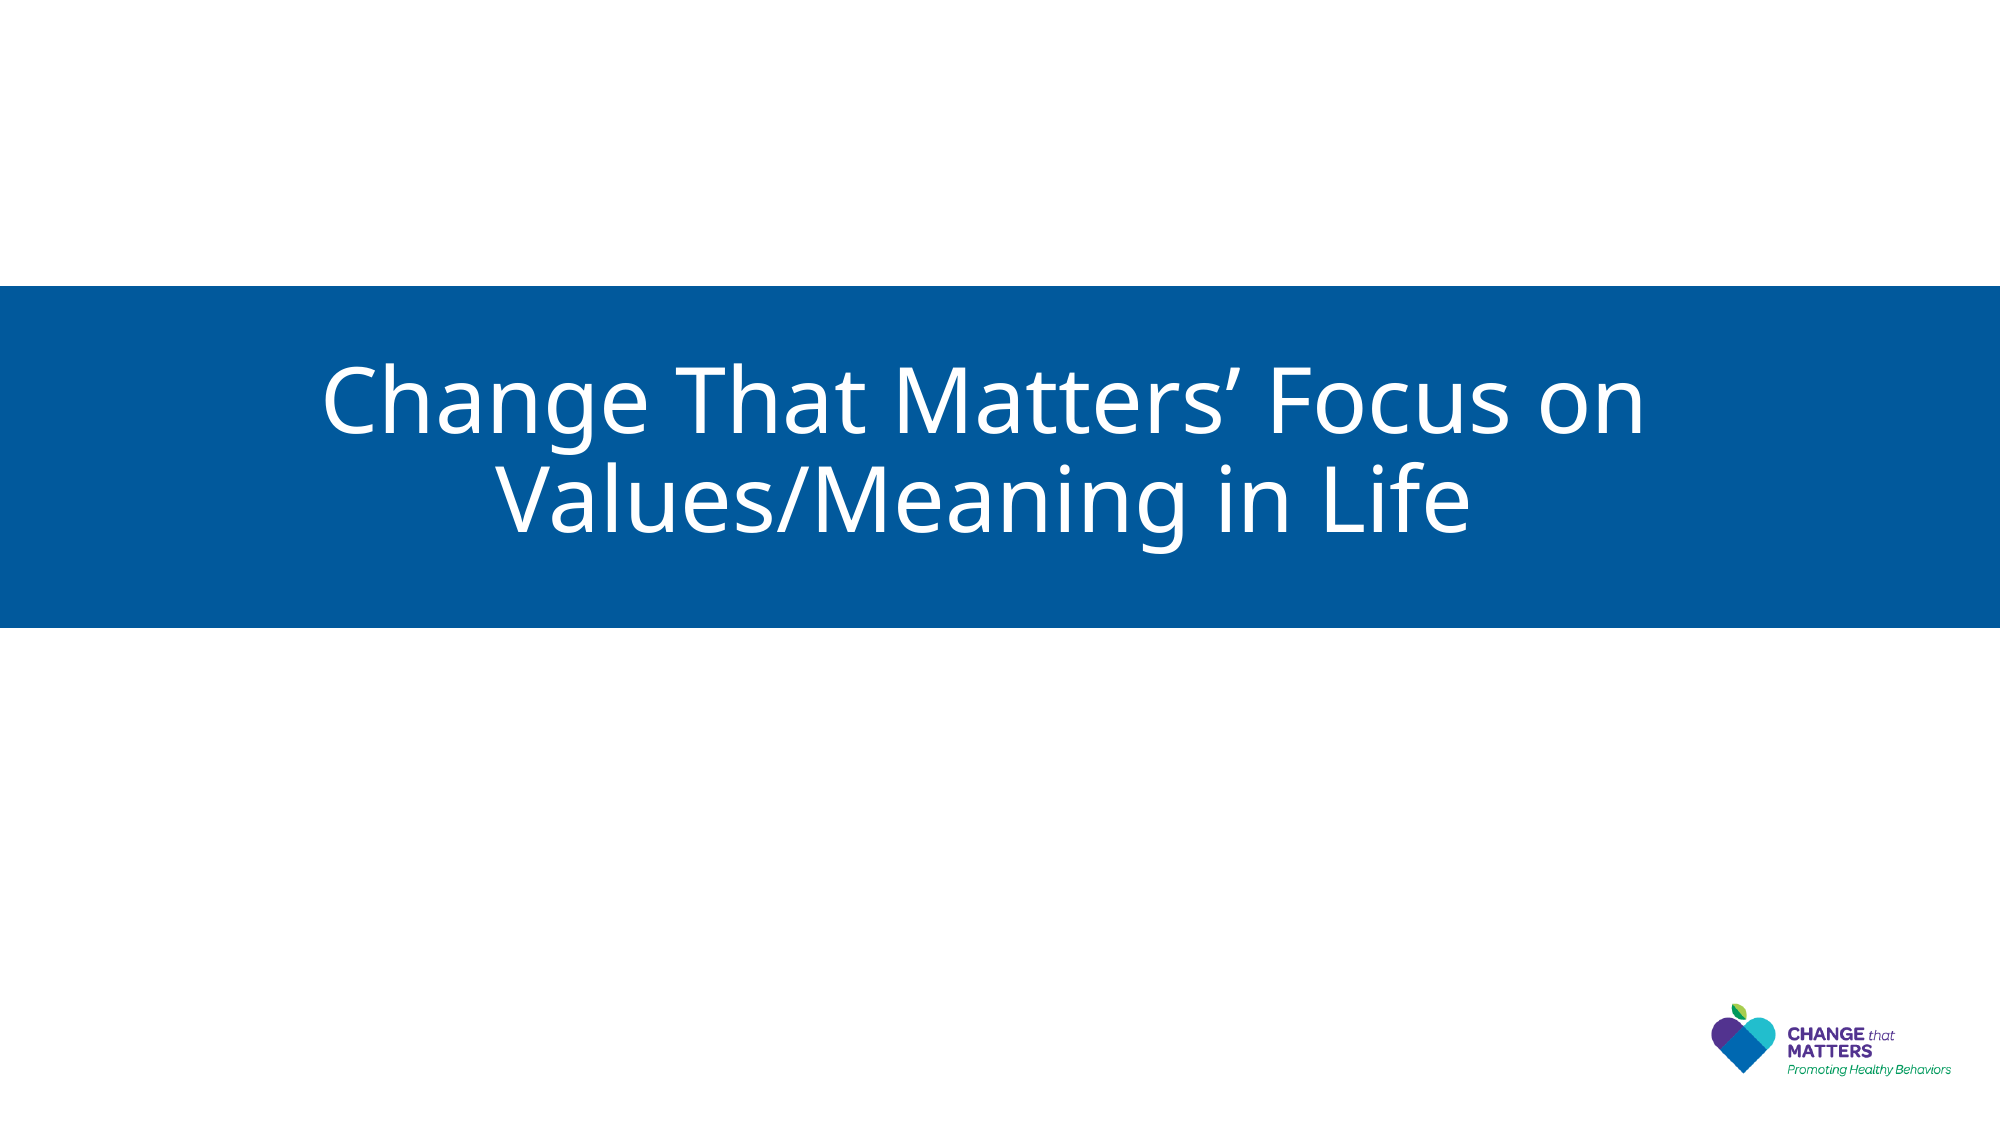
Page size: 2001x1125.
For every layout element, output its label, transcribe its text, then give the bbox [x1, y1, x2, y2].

title Change That Matters’ Focus on Values/Meaning in Life [122, 283, 1848, 624]
text_box [0, 287, 2000, 628]
picture [1683, 988, 1979, 1111]
